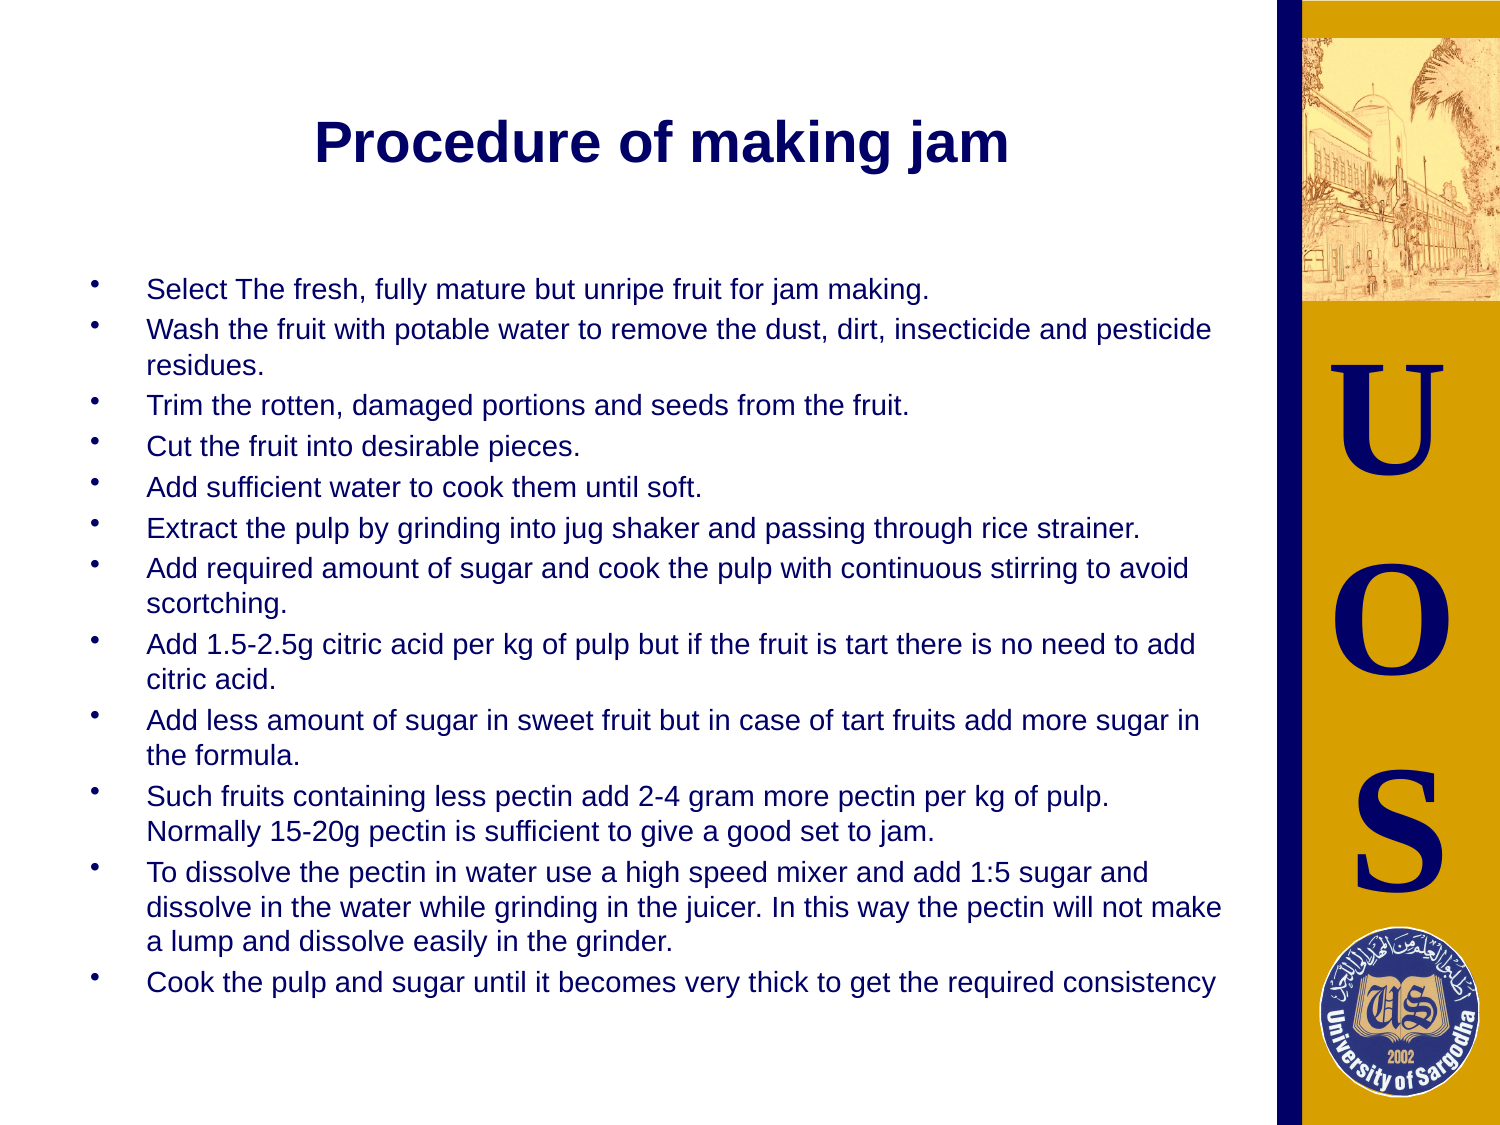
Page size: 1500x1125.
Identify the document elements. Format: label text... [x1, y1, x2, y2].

title Procedure of making jam [75, 45, 1250, 233]
list Select The fresh, fully mature but unripe fruit for jam making. Wash the fruit with potable water to remove the dust, dirt, insecticide and pesticide residues. Trim the rotten, damaged portions and seeds from the fruit. Cut the fruit into desirable pieces. Add sufficient water to cook them until soft. Extract the pulp by grinding into jug shaker and passing through rice strainer. Add required amount of sugar and cook the pulp with continuous stirring to avoid scortching. Add 1.5-2.5g citric acid per kg of pulp but if the fruit is tart there is no need to add citric acid. Add less amount of sugar in sweet fruit but in case of tart fruits add more sugar in the formula. Such fruits containing less pectin add 2-4 gram more pectin per kg of pulp. Normally 15-20g pectin is sufficient to give a good set to jam. To dissolve the pectin in water use a high speed mixer and add 1:5 sugar and dissolve in the water while grinding in the juicer. In this way the pectin will not make a lump and dissolve easily in the grinder. Cook the pulp and sugar until it becomes very thick to get the required consistency [75, 262, 1250, 1005]
picture [1303, 38, 1500, 301]
